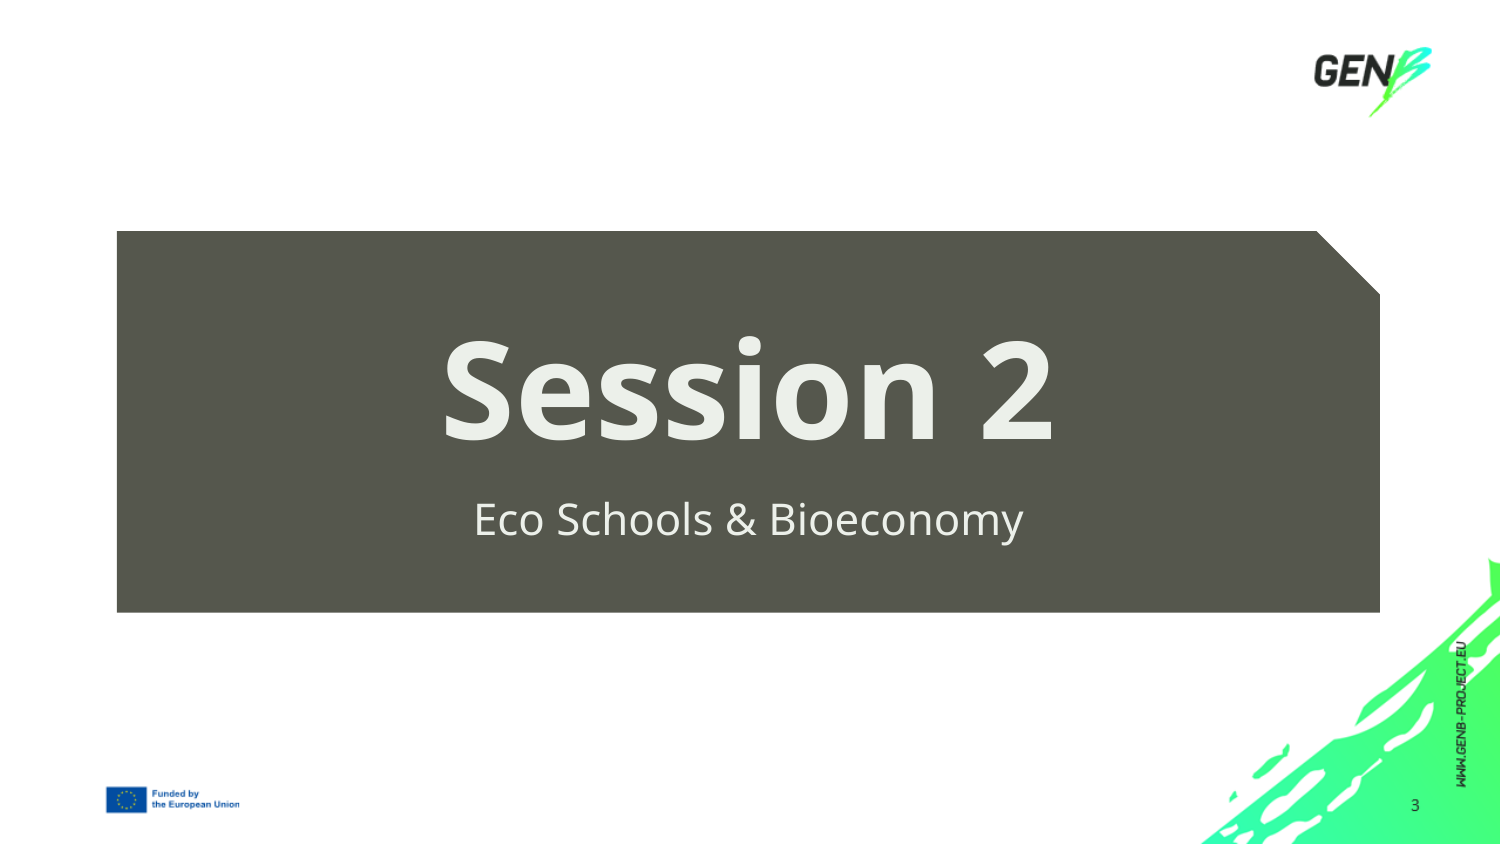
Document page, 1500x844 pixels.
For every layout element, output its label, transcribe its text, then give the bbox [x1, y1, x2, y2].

list Eco Schools & Bioeconomy [117, 468, 1380, 564]
picture [0, 0, 1500, 844]
title Session 2 [116, 312, 1380, 482]
